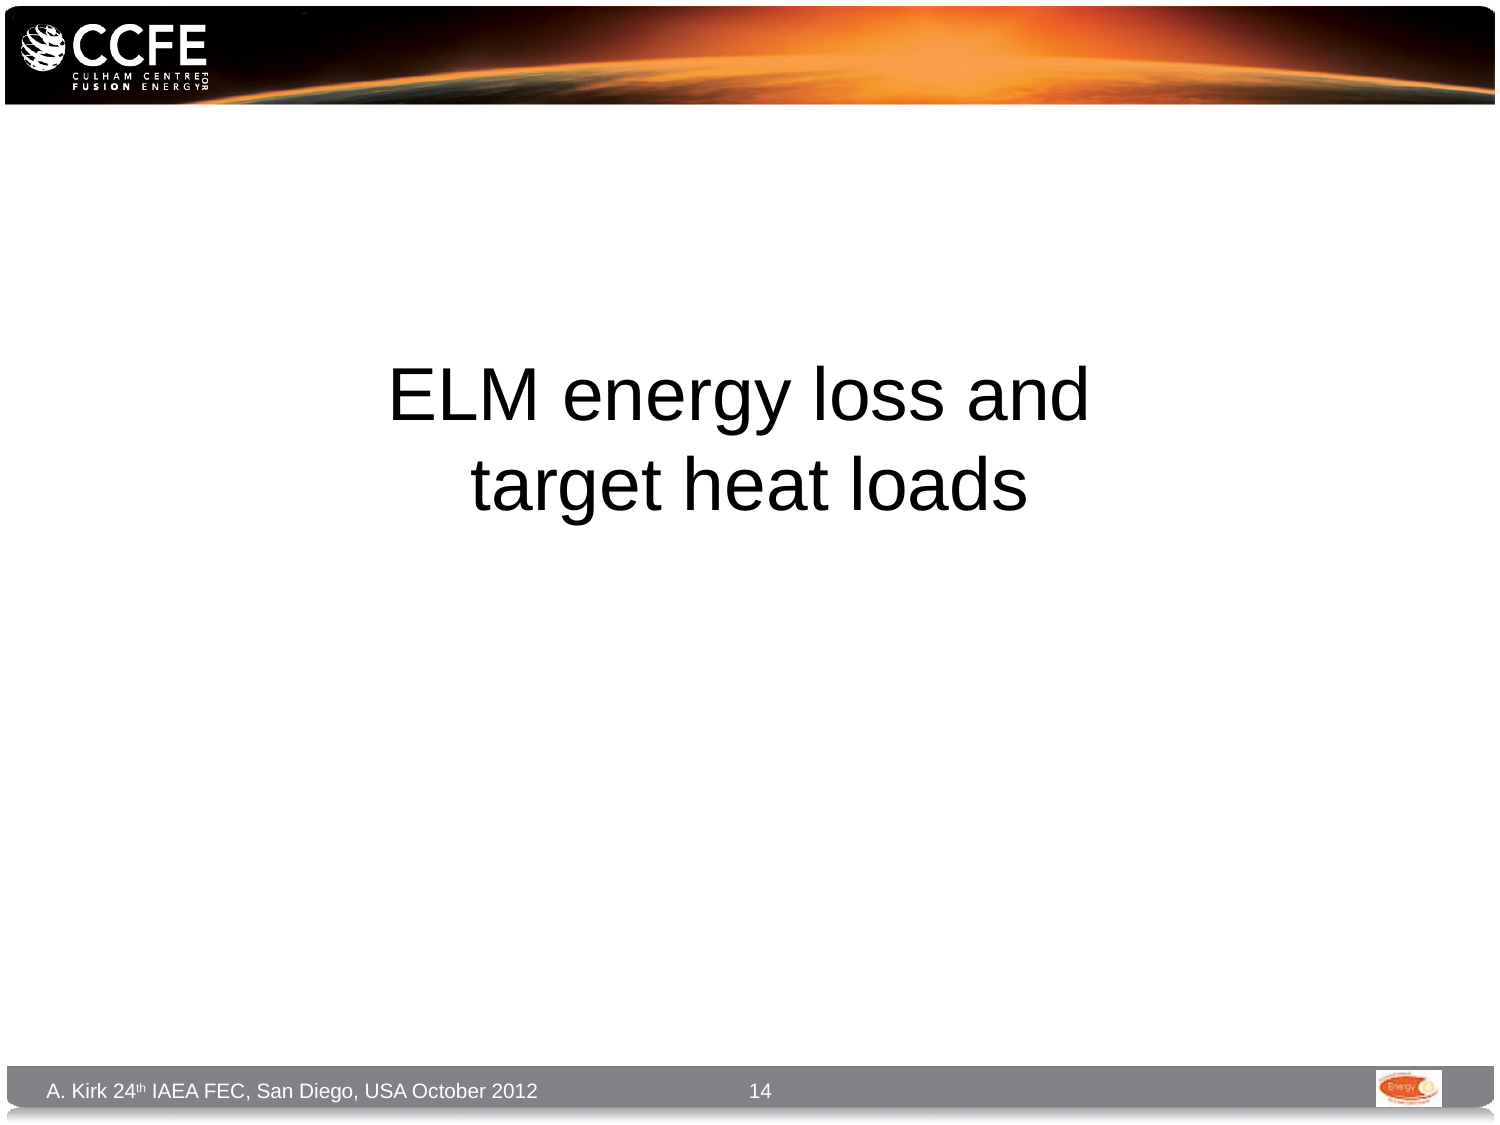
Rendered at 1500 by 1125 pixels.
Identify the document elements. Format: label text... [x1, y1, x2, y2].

picture [5, 6, 1495, 105]
text_box ELM energy loss and target heat loads [194, 337, 1306, 533]
picture [7, 1066, 1494, 1125]
slide_number 14 [631, 1070, 787, 1103]
